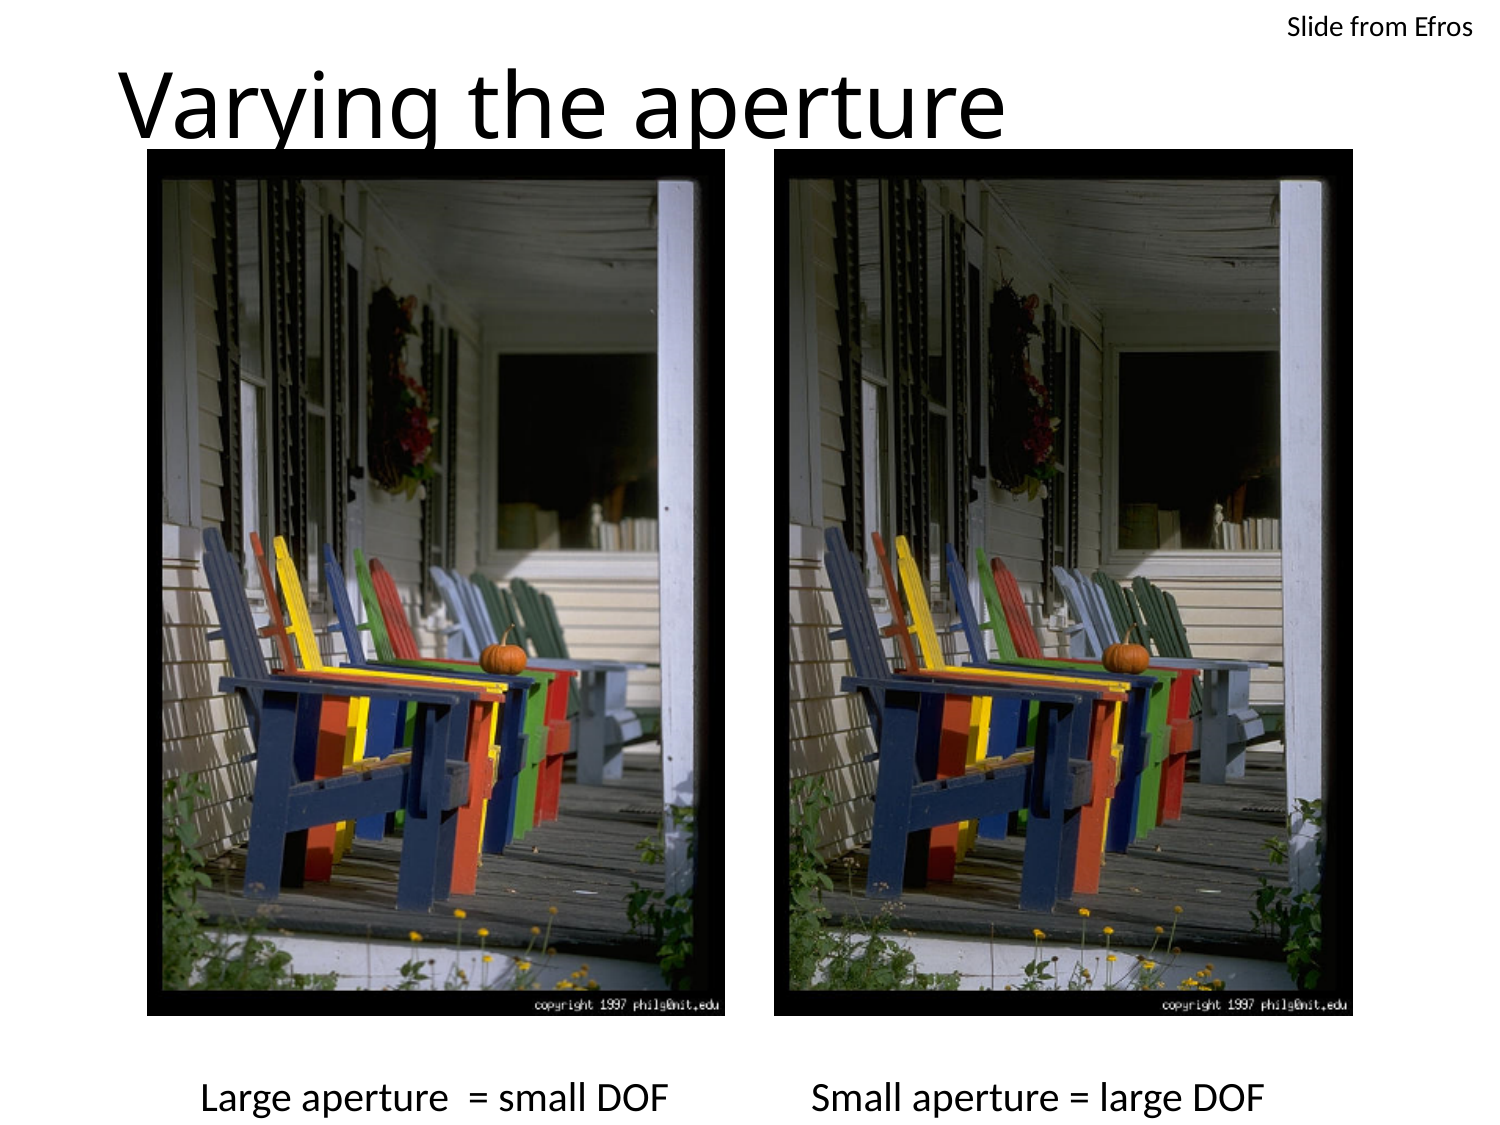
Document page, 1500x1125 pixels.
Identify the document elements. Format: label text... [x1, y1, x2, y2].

text_box Slide from Efros [1272, 0, 1489, 50]
picture [774, 149, 1353, 1016]
picture [147, 149, 725, 1016]
text_box Large aperture = small DOF [185, 1016, 685, 1125]
text_box Small aperture = large DOF [796, 1016, 1281, 1125]
title Varying the aperture [103, 0, 1397, 218]
